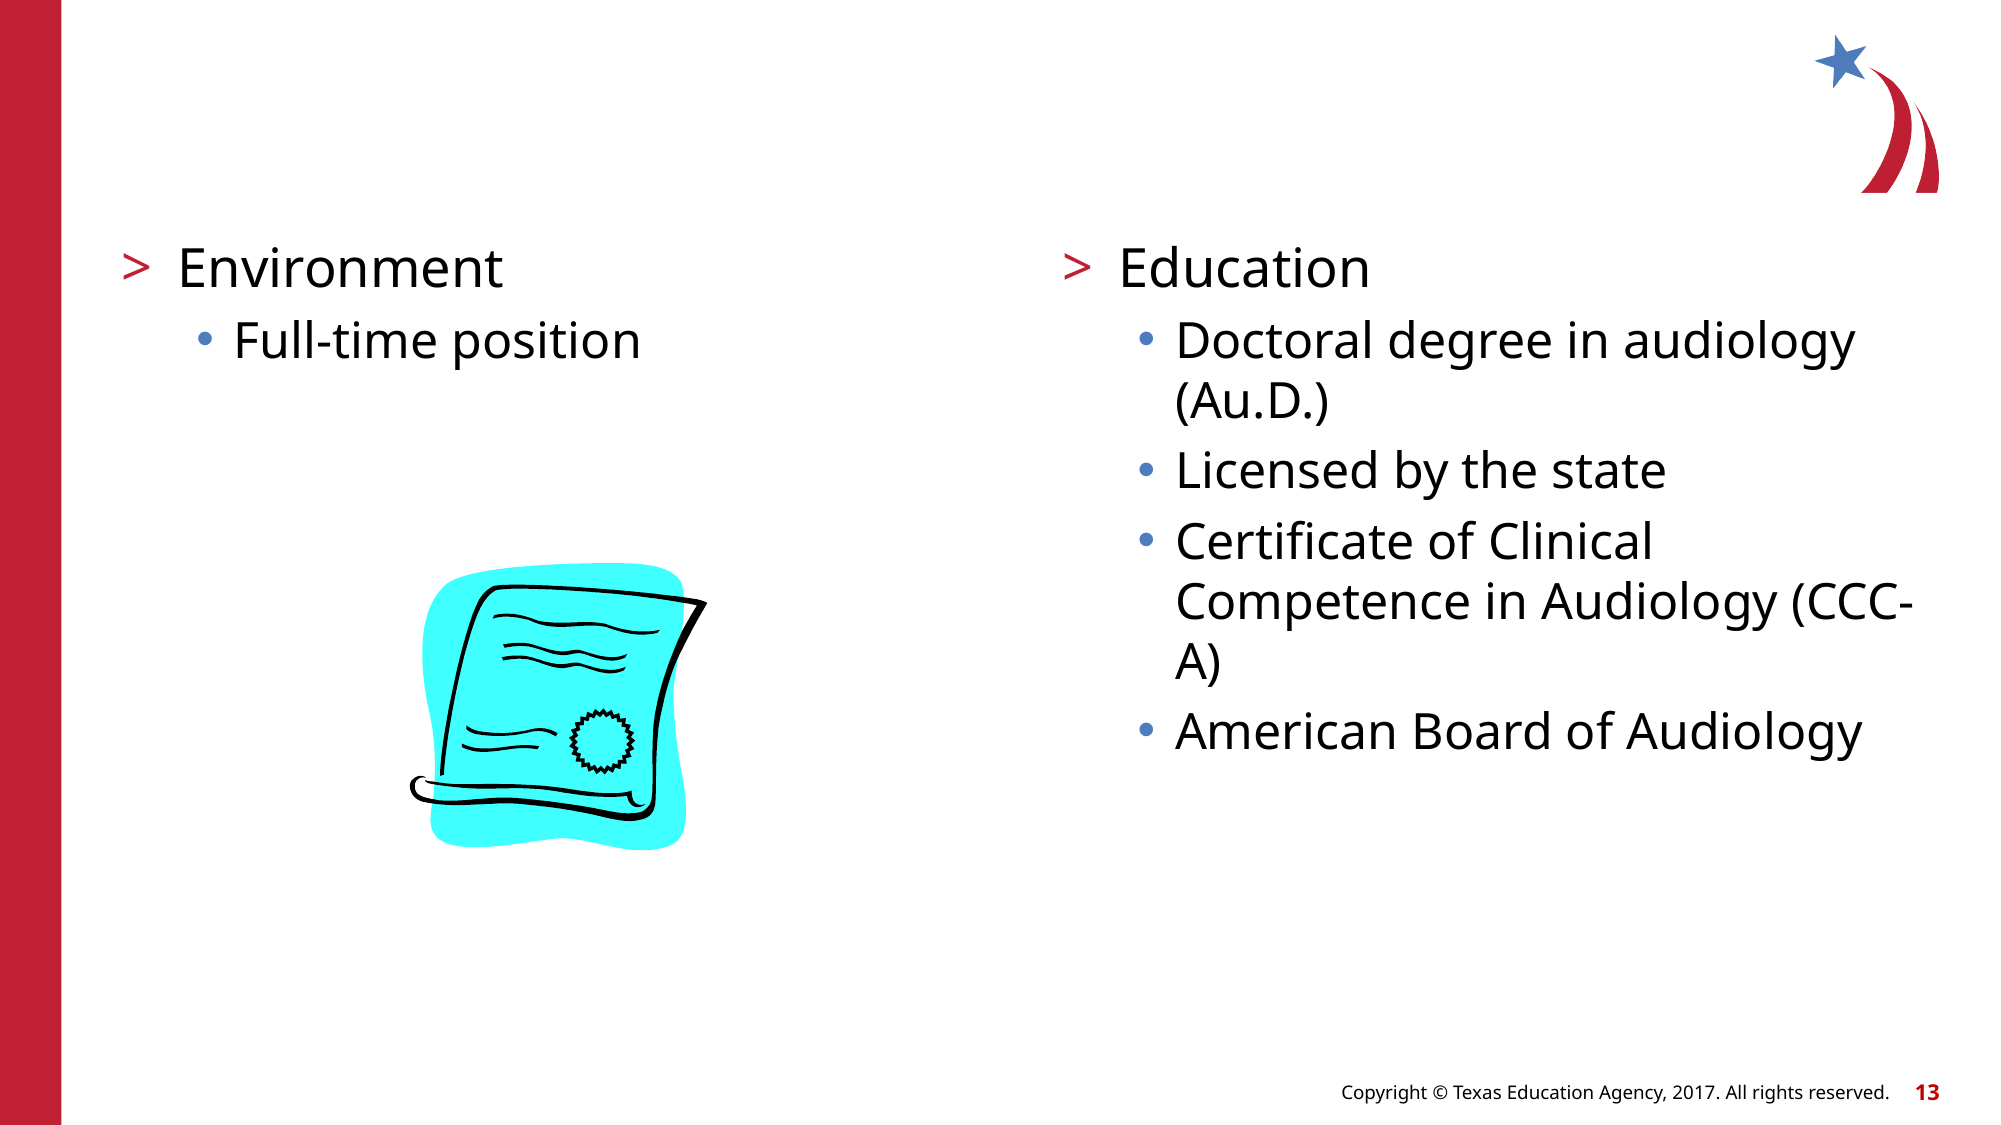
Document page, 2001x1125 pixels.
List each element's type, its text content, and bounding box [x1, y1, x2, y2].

picture [409, 562, 708, 851]
picture [1814, 34, 1939, 193]
list Environment Full-time position [121, 233, 996, 1010]
list Education Doctoral degree in audiology (Au.D.) Licensed by the state Certificate of Clinical Competence in Audiology (CCC-A) American Board of Audiology [1062, 233, 1937, 1010]
